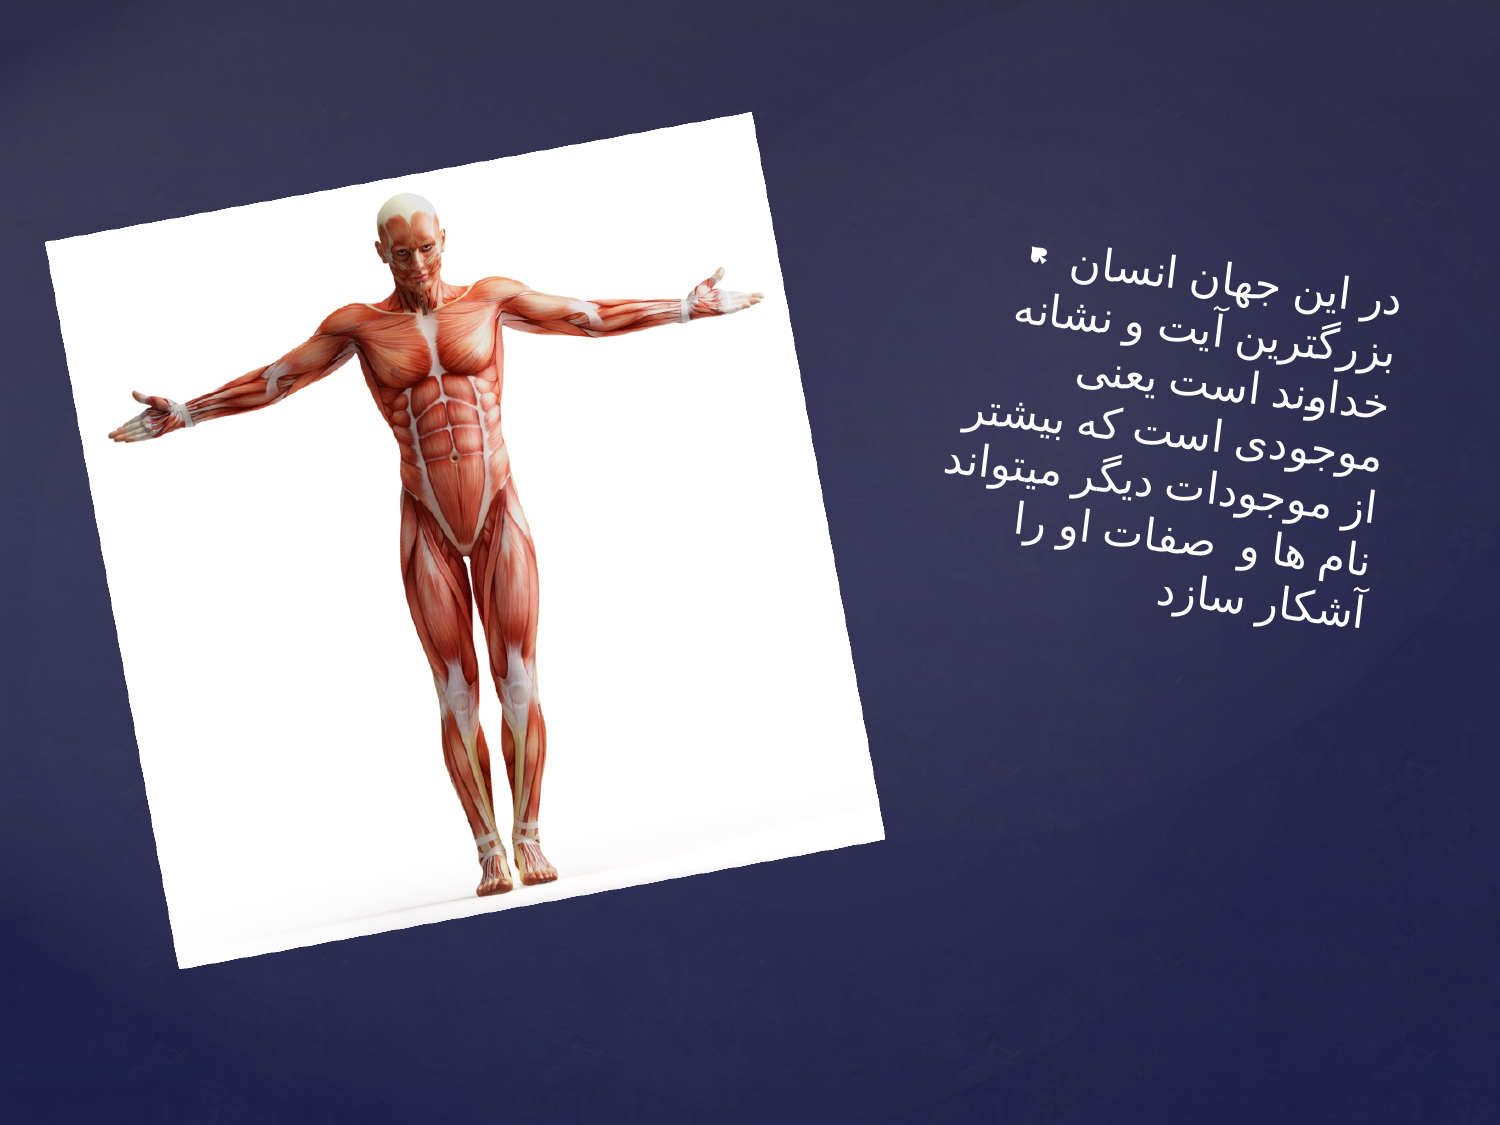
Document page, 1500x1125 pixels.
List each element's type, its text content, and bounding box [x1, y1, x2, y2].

picture [45, 232, 104, 557]
picture [825, 515, 885, 850]
picture [169, 911, 494, 968]
picture [446, 113, 761, 169]
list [104, 169, 825, 911]
list در این جهان انسان بزرگترین آیت و نشانه خداوند است یعنی موجودی است که بیشتر از موجودات دیگر میتواند نام ها و صفات او را آشکار سازد [834, 113, 1433, 737]
